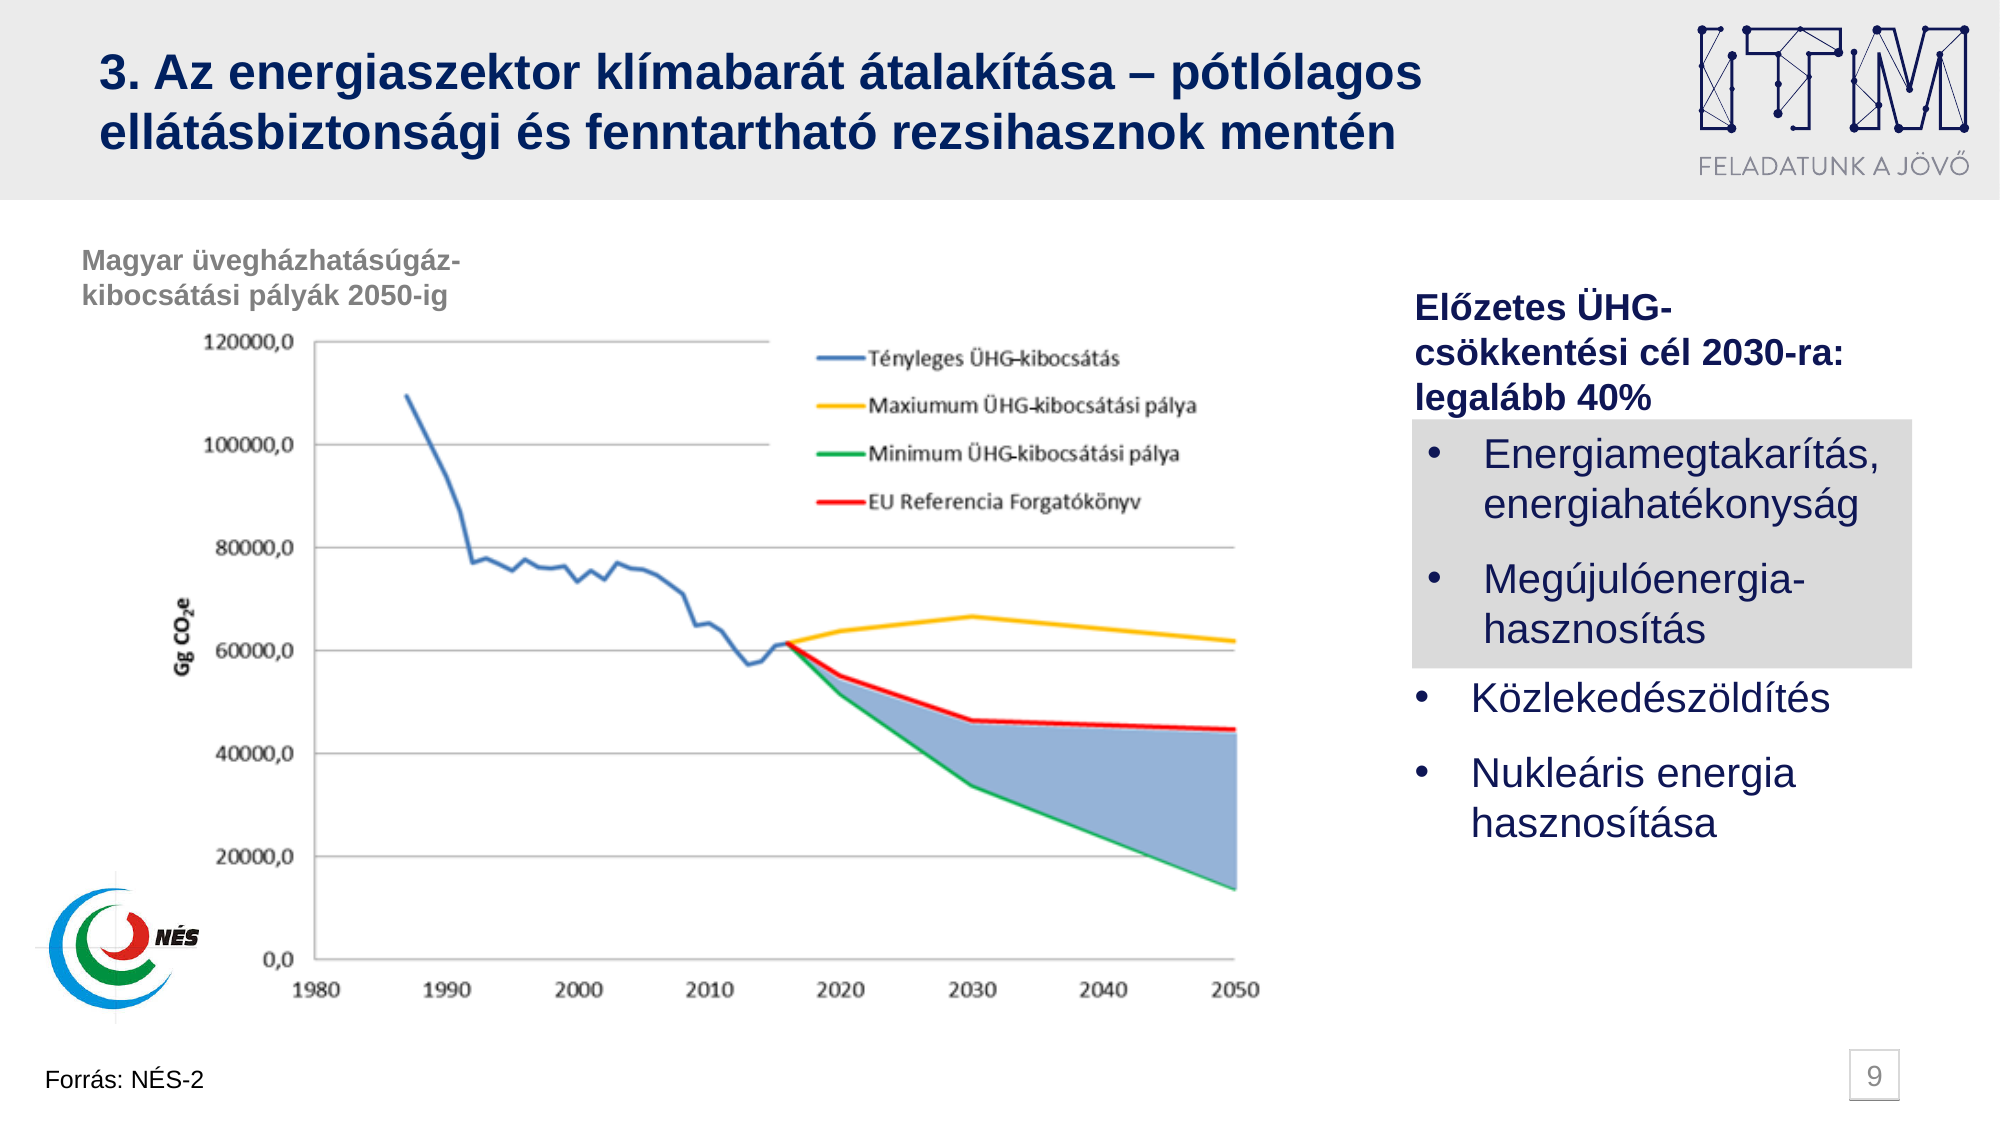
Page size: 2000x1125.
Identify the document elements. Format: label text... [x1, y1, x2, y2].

text_box Magyar üvegházhatásúgáz-kibocsátási pályák 2050-ig [66, 233, 616, 319]
text_box Forrás: NÉS-2 [30, 1056, 219, 1101]
text_box Előzetes ÜHG-csökkentési cél 2030-ra: legalább 40% Közlekedészöldítés Nukleáris energia hasznosítása [1399, 275, 1900, 1013]
title 3. Az energiaszektor klímabarát átalakítása – pótlólagos ellátásbiztonsági és fenntartható rezsihasznok mentén [99, 24, 1668, 175]
slide_number 9 [1849, 1049, 1900, 1100]
picture [35, 318, 1300, 1057]
text_box Energiamegtakarítás, energiahatékonyság Megújulóenergia- hasznosítás [1412, 419, 1913, 669]
